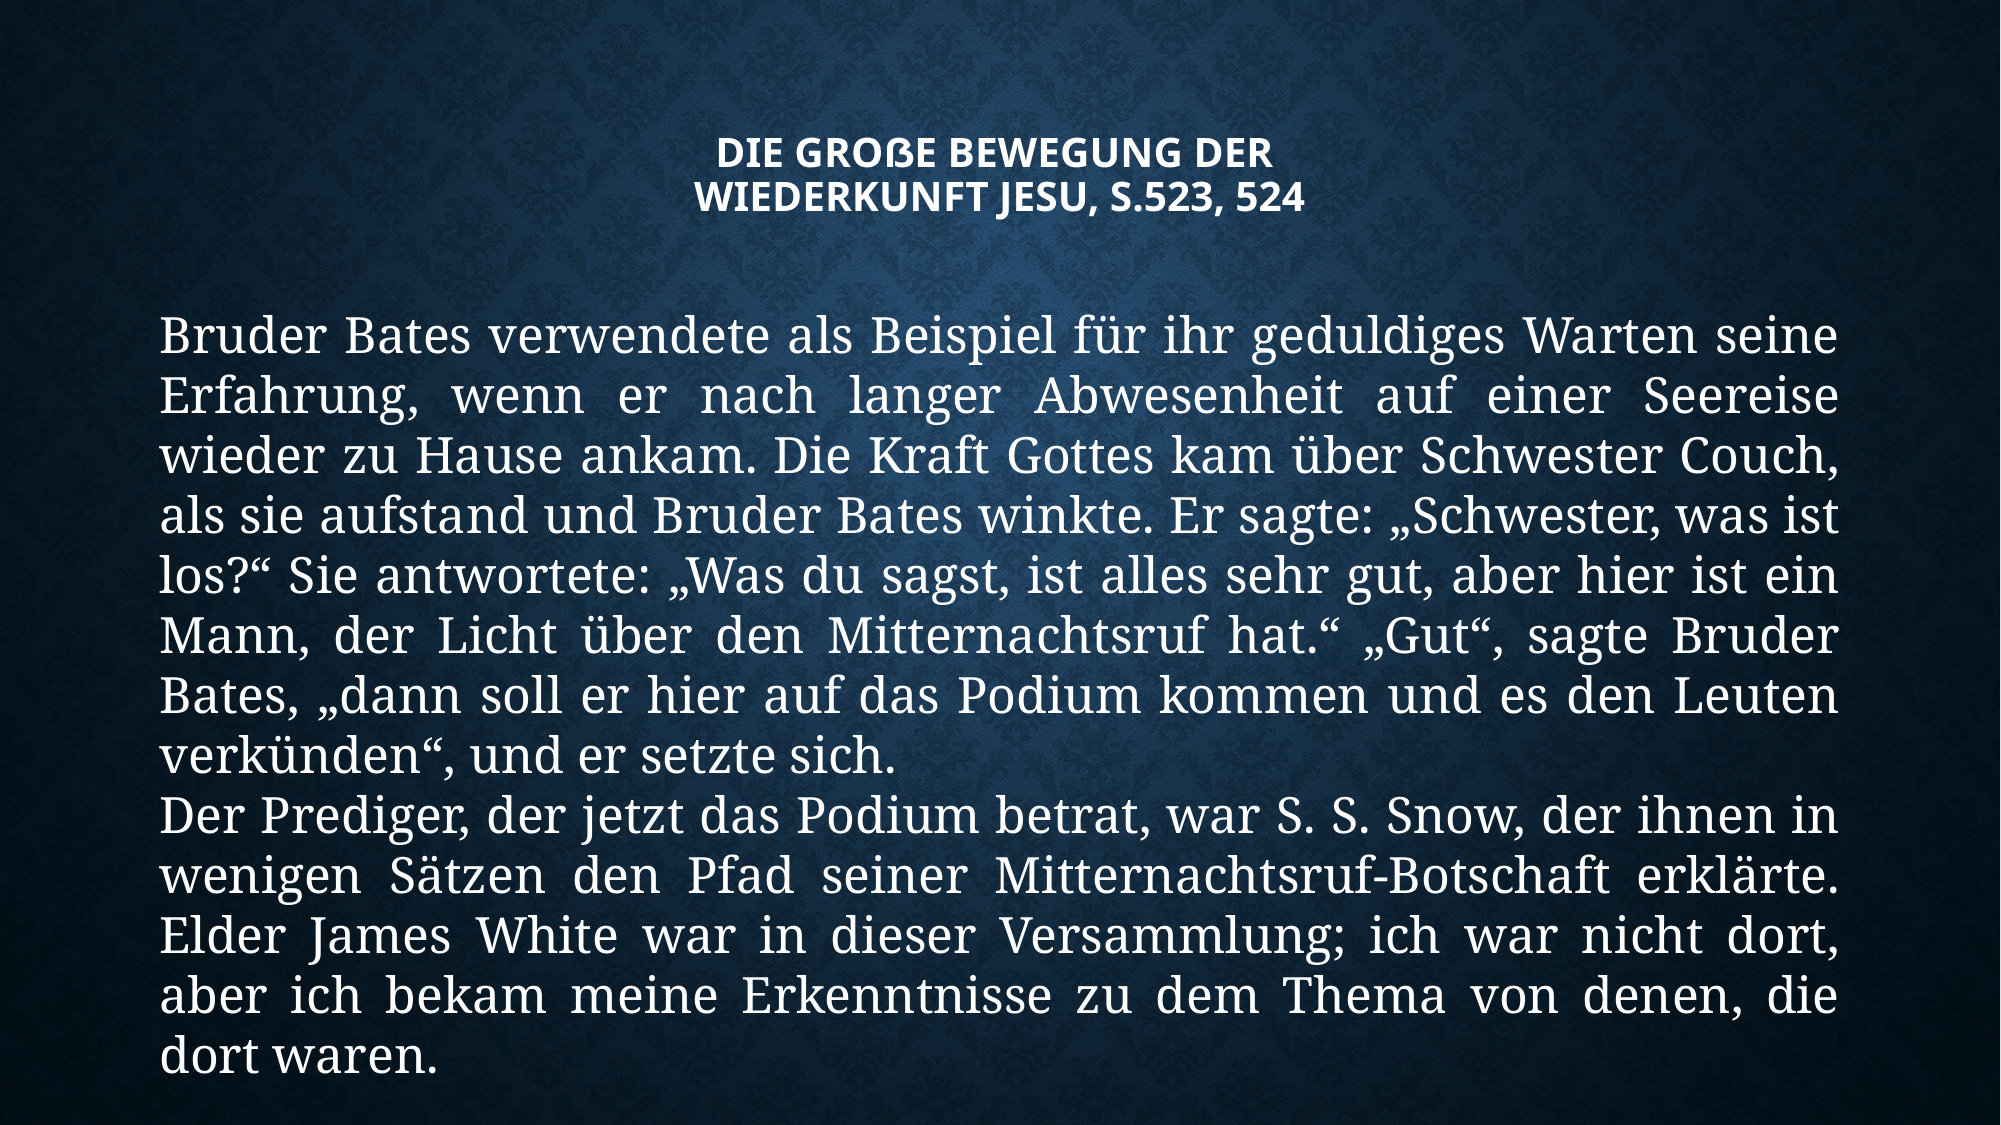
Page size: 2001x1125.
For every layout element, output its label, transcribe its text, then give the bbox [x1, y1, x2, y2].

text_box Bruder Bates verwendete als Beispiel für ihr geduldiges Warten seine Erfahrung, wenn er nach langer Abwesenheit auf einer Seereise wieder zu Hause ankam. Die Kraft Gottes kam über Schwester Couch, als sie aufstand und Bruder Bates winkte. Er sagte: „Schwester, was ist los?“ Sie antwortete: „Was du sagst, ist alles sehr gut, aber hier ist ein Mann, der Licht über den Mitternachtsruf hat.“ „Gut“, sagte Bruder Bates, „dann soll er hier auf das Podium kommen und es den Leuten verkünden“, und er setzte sich. Der Prediger, der jetzt das Podium betrat, war S. S. Snow, der ihnen in wenigen Sätzen den Pfad seiner Mitternachtsruf-Botschaft erklärte. Elder James White war in dieser Versammlung; ich war nicht dort, aber ich bekam meine Erkenntnisse zu dem Thema von denen, die dort waren. [144, 295, 1856, 1091]
title die große bewegung der wiederkunft jesu, S.523, 524 [113, 124, 1887, 228]
